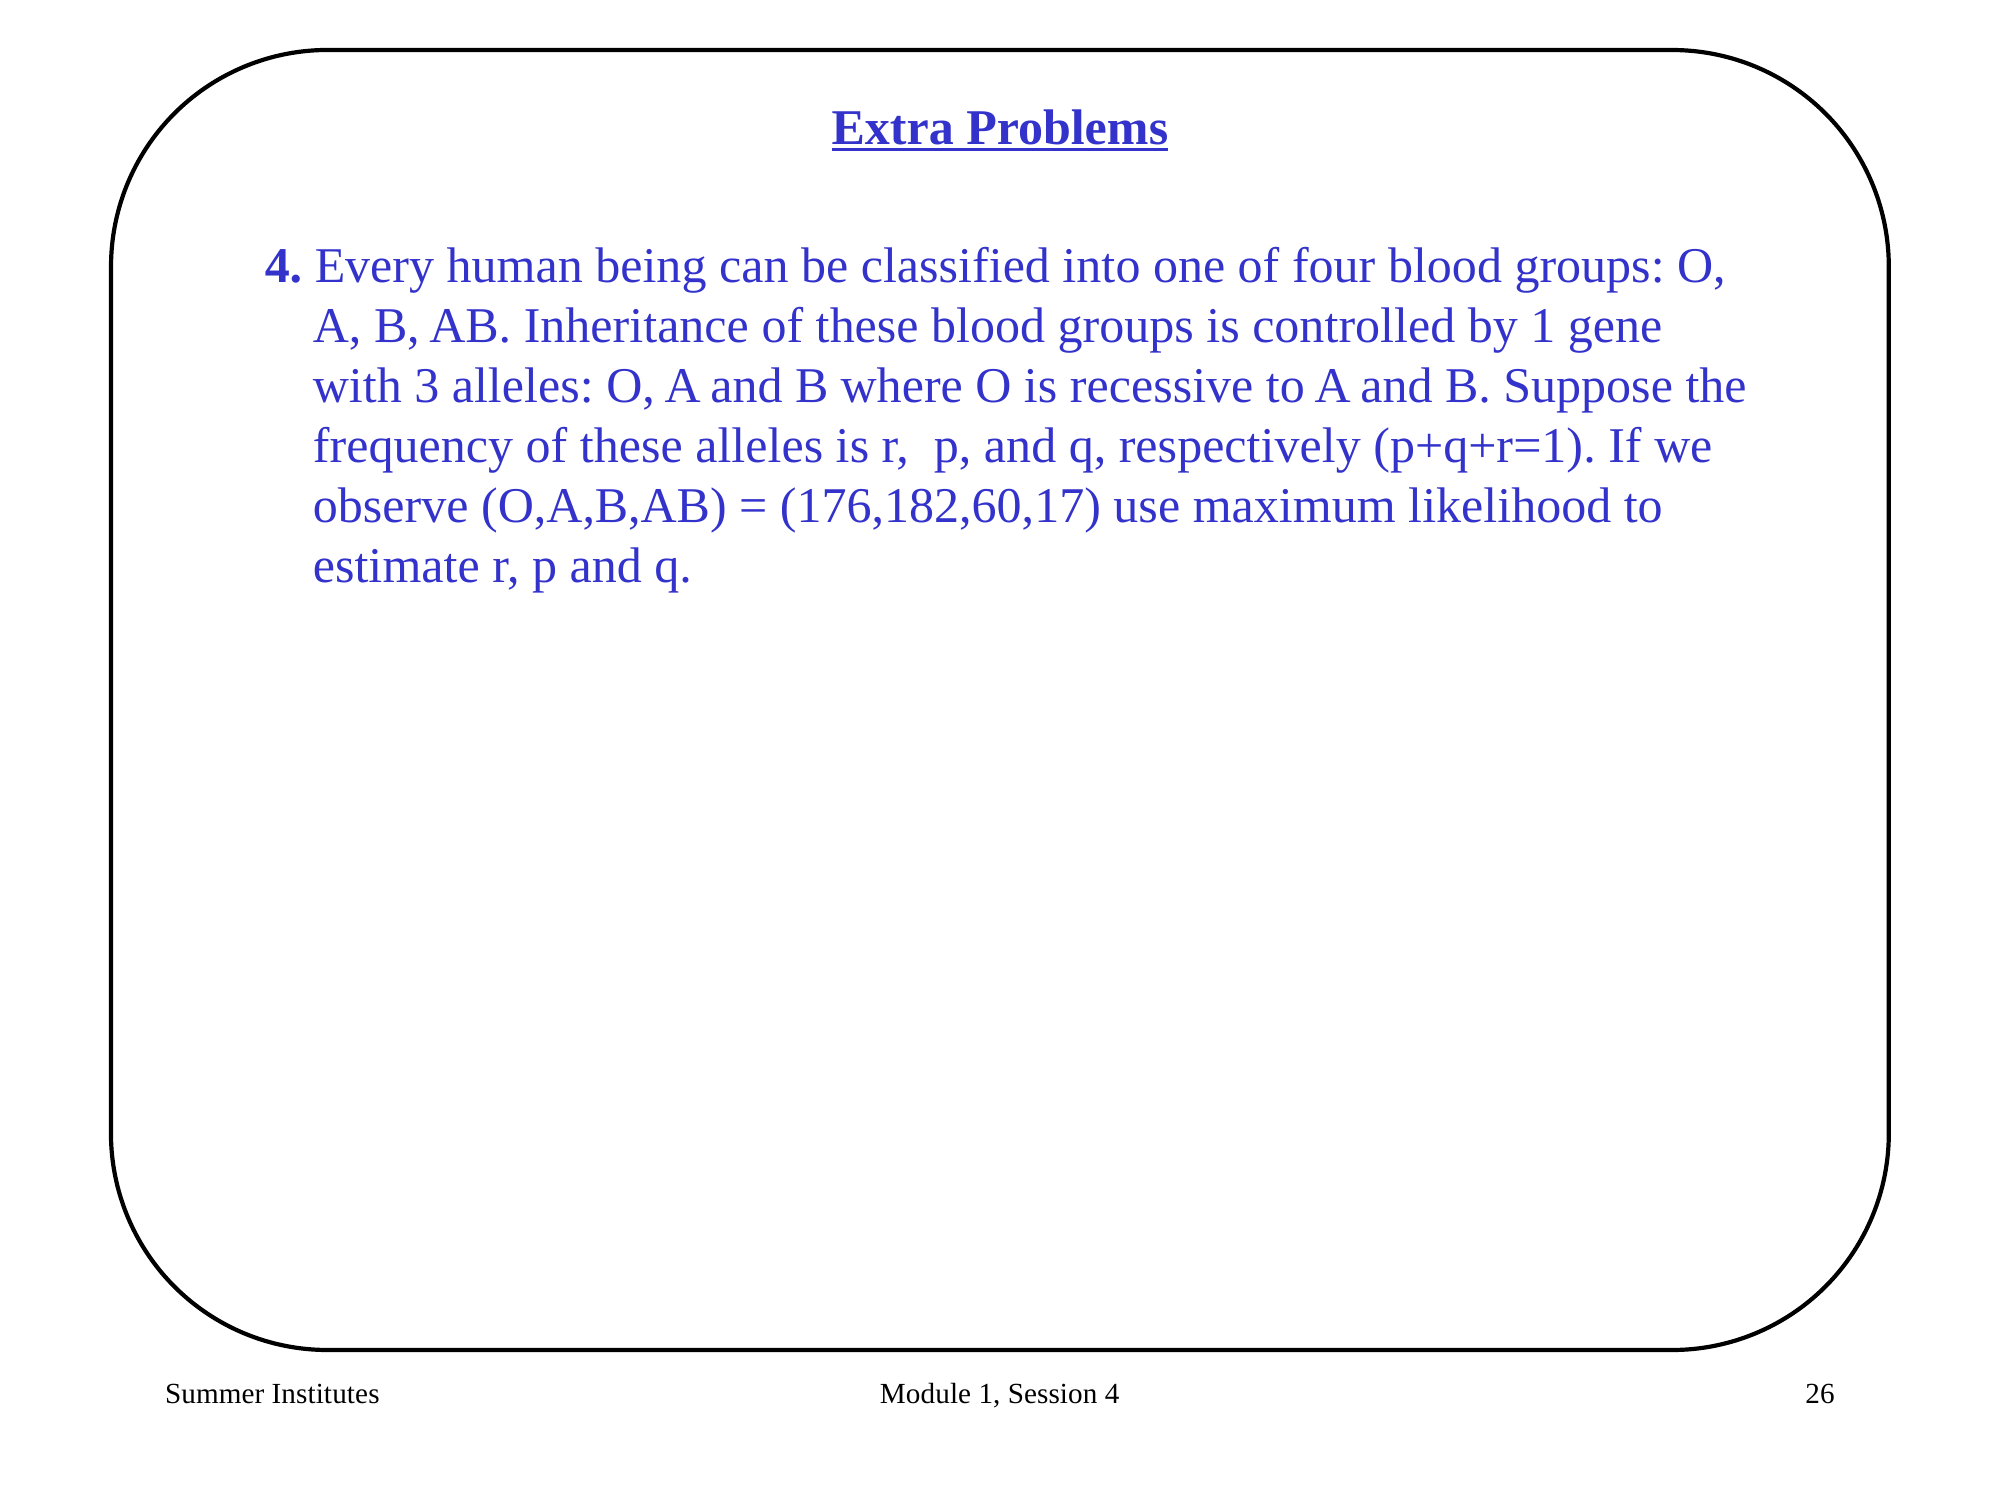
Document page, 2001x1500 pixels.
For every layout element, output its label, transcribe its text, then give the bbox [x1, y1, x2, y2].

slide_number Summer Institutes [150, 1366, 567, 1467]
text_box Extra Problems [725, 87, 1275, 163]
slide_number 26 [1433, 1366, 1850, 1467]
footer Module 1, Session 4 [683, 1366, 1317, 1467]
text_box 4. Every human being can be classified into one of four blood groups: O, A, B, AB. Inheritance of these blood groups is controlled by 1 gene with 3 alleles: O, A and B where O is recessive to A and B. Suppose the frequency of these alleles is r, p, and q, respectively (p+q+r=1). If we observe (O,A,B,AB) = (176,182,60,17) use maximum likelihood to estimate r, p and q. [249, 224, 1775, 600]
